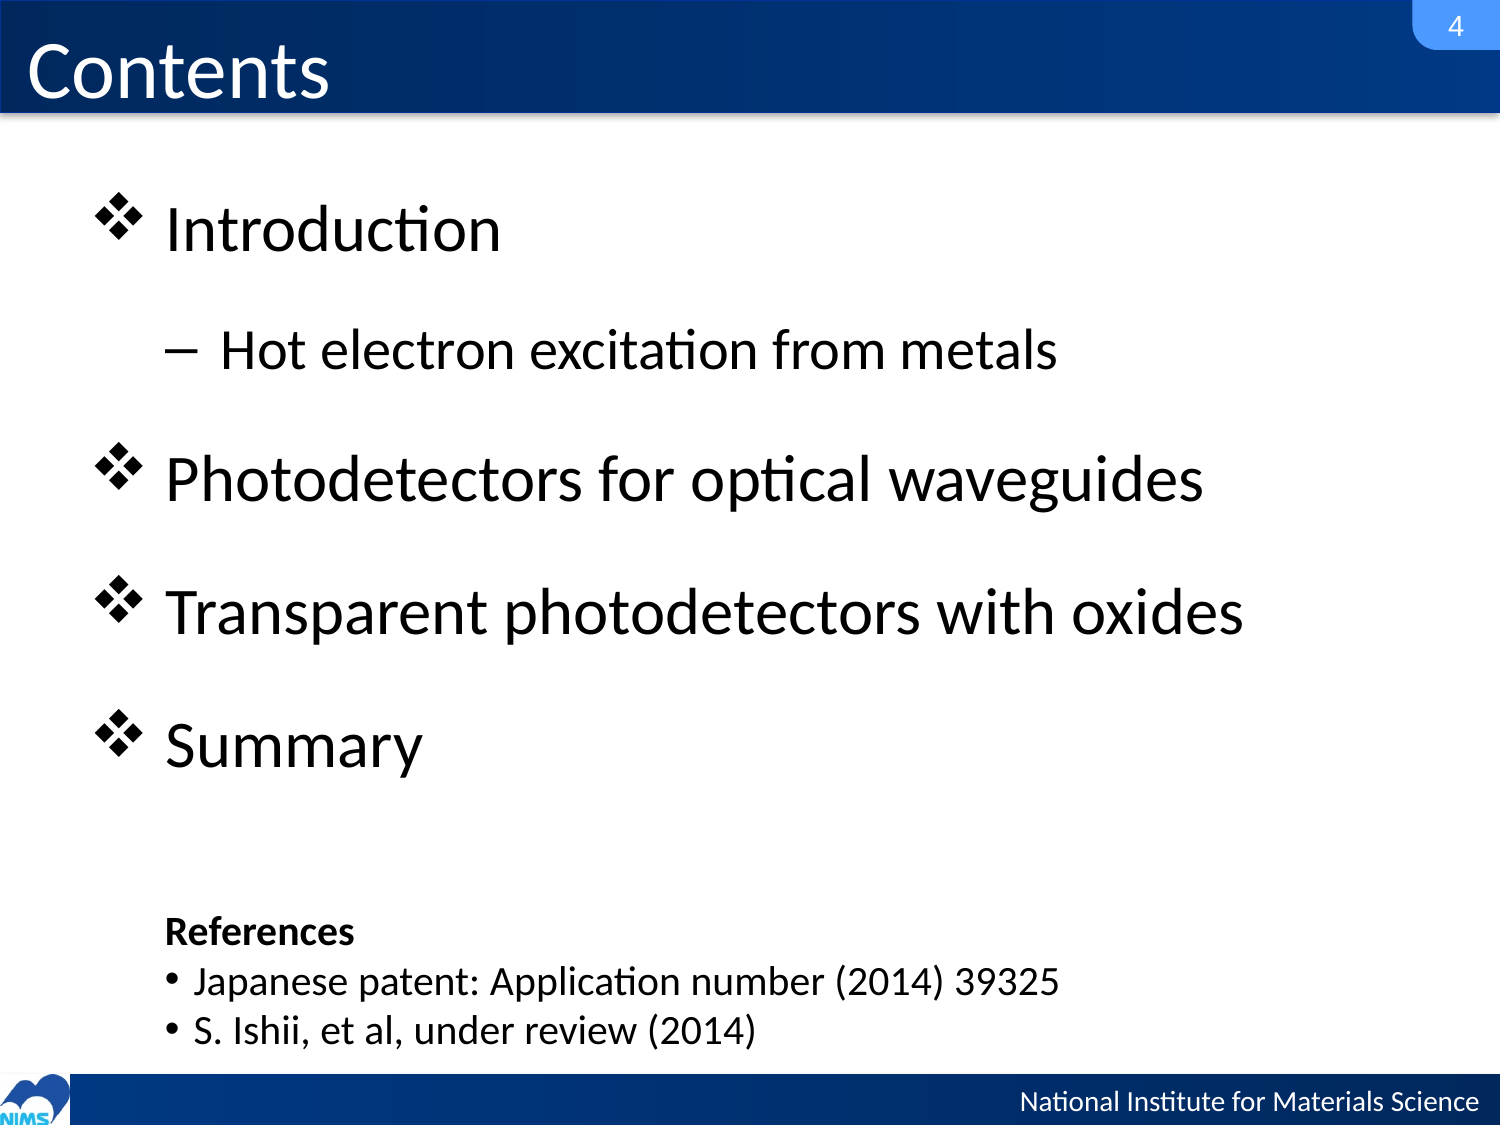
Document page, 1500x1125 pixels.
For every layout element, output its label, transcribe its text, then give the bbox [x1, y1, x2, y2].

picture [0, 1074, 70, 1125]
slide_number 4 [1412, 0, 1500, 50]
text_box References Japanese patent: Application number (2014) 39325 S. Ishii, et al, under review (2014) [149, 895, 1213, 1061]
title Contents [12, 7, 1363, 113]
list Introduction Hot electron excitation from metals Photodetectors for optical waveguides Transparent photodetectors with oxides Summary [75, 137, 1425, 880]
